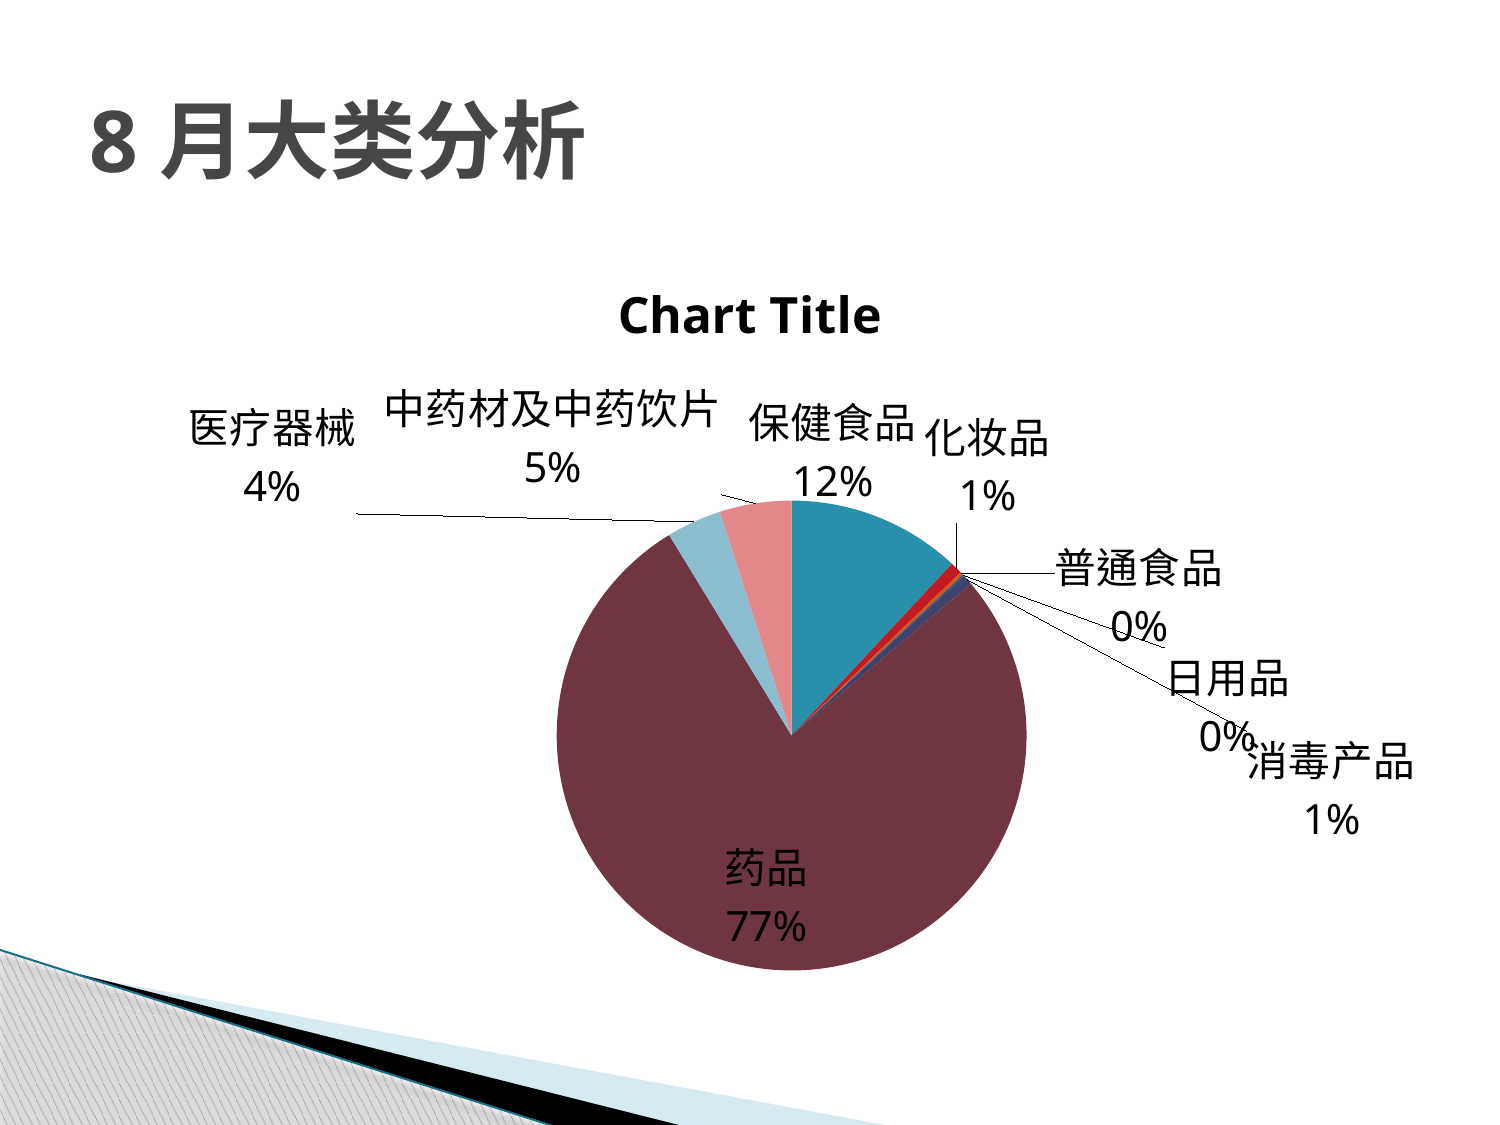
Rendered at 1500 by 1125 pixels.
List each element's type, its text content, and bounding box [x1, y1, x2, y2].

chart [74, 242, 1426, 986]
title 8月大类分析 [75, 45, 1425, 233]
